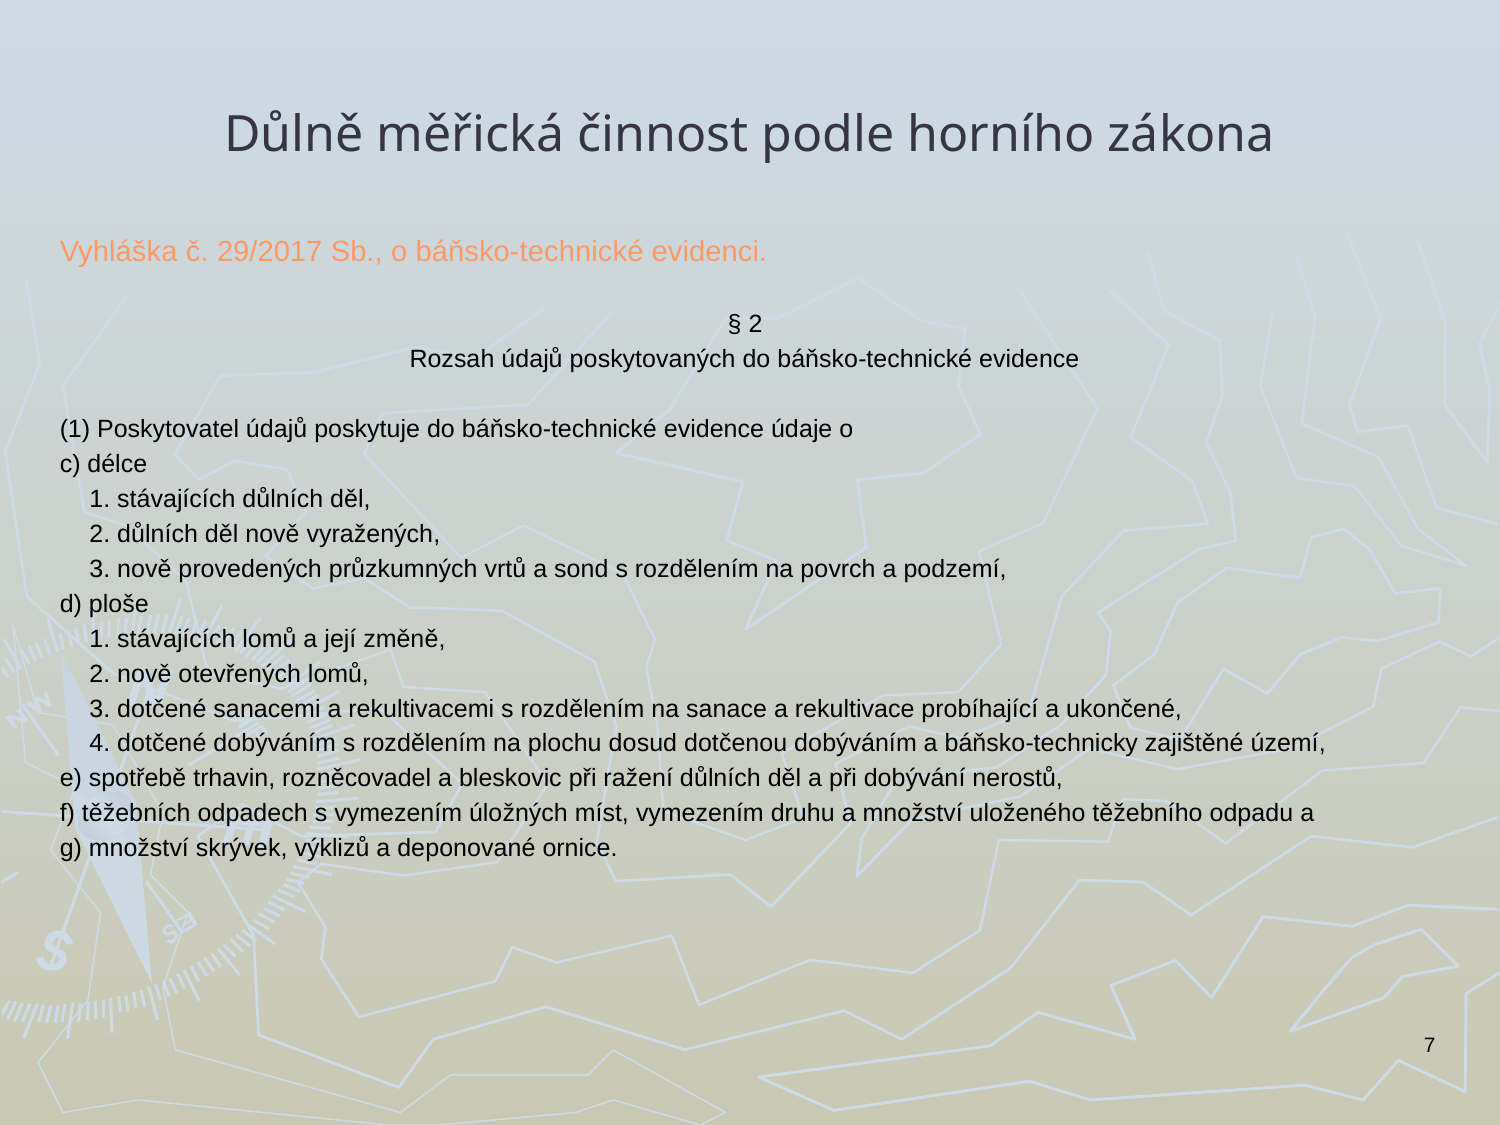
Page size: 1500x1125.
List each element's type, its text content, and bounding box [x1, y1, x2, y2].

list Vyhláška č. 29/2017 Sb., o báňsko-technické evidenci. § 2 Rozsah údajů poskytovaných do báňsko-technické evidence (1) Poskytovatel údajů poskytuje do báňsko-technické evidence údaje o c) délce 1. stávajících důlních děl, 2. důlních děl nově vyražených, 3. nově provedených průzkumných vrtů a sond s rozdělením na povrch a podzemí, d) ploše 1. stávajících lomů a její změně, 2. nově otevřených lomů, 3. dotčené sanacemi a rekultivacemi s rozdělením na sanace a rekultivace probíhající a ukončené, 4. dotčené dobýváním s rozdělením na plochu dosud dotčenou dobýváním a báňsko-technicky zajištěné území, e) spotřebě trhavin, rozněcovadel a bleskovic při ražení důlních děl a při dobývání nerostů, f) těžebních odpadech s vymezením úložných míst, vymezením druhu a množství uloženého těžebního odpadu a g) množství skrývek, výklizů a deponované ornice. [44, 224, 1446, 1025]
title Důlně měřická činnost podle horního zákona [49, 37, 1451, 226]
slide_number 7 [1074, 1024, 1451, 1103]
